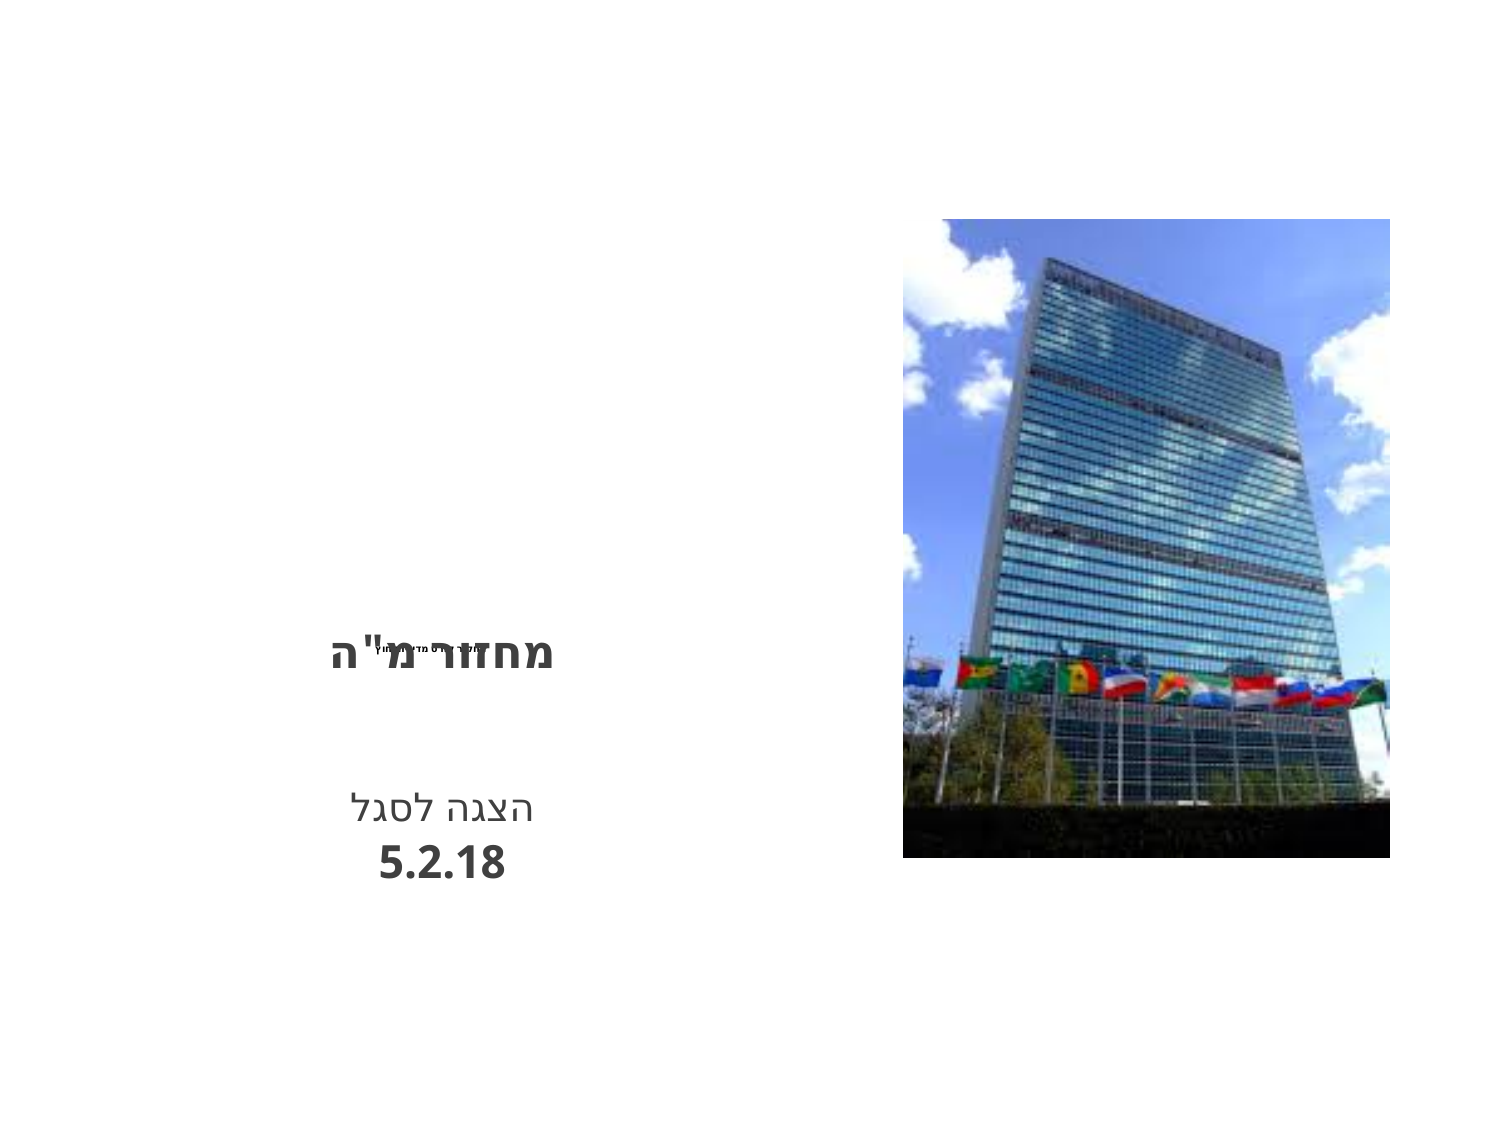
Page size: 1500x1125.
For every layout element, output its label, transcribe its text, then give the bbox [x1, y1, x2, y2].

subtitle מחזור מ"ה הצגה לסגל 5.2.18 [87, 621, 798, 929]
picture [903, 219, 1390, 858]
title תחקיר קורס מדיניות חוץ [76, 314, 786, 669]
